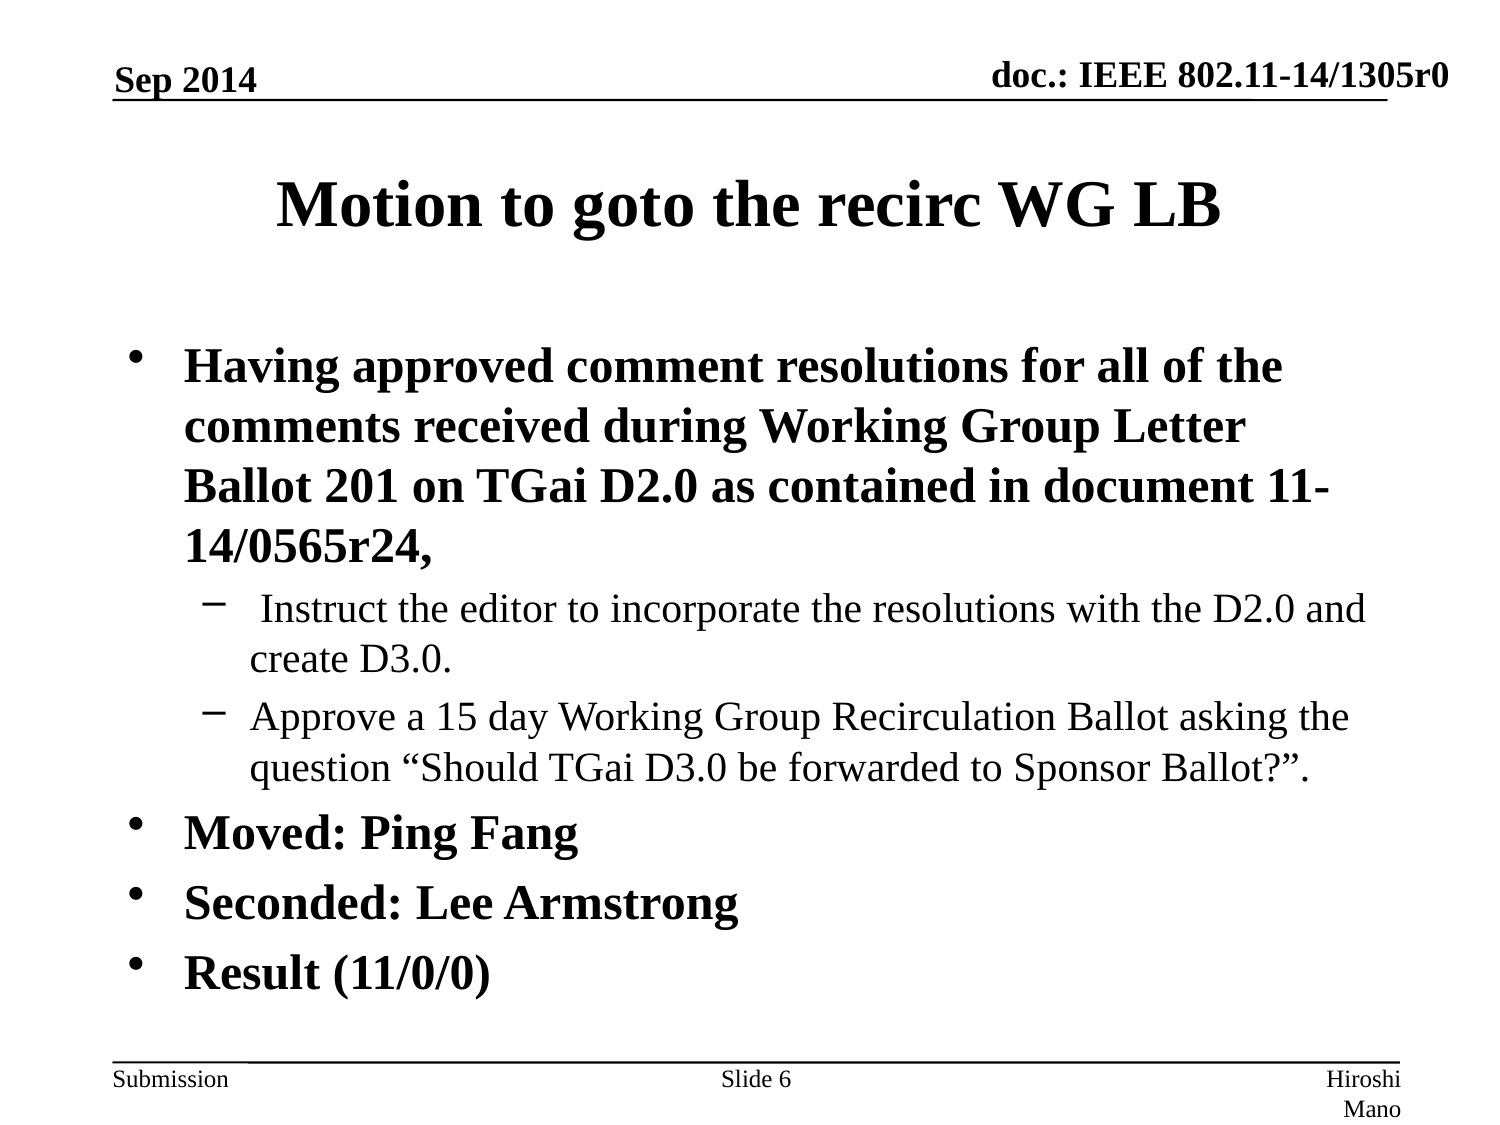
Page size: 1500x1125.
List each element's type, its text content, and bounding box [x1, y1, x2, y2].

title Motion to goto the recirc WG LB [112, 112, 1388, 288]
footer Hiroshi Mano (KDTI) [1324, 1061, 1402, 1093]
slide_number Slide 6 [712, 1061, 800, 1093]
list Having approved comment resolutions for all of the comments received during Working Group Letter Ballot 201 on TGai D2.0 as contained in document 11-14/0565r24, Instruct the editor to incorporate the resolutions with the D2.0 and create D3.0. Approve a 15 day Working Group Recirculation Ballot asking the question “Should TGai D3.0 be forwarded to Sponsor Ballot?”. Moved: Ping Fang Seconded: Lee Armstrong Result (11/0/0) [112, 324, 1388, 1001]
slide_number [114, 54, 274, 101]
